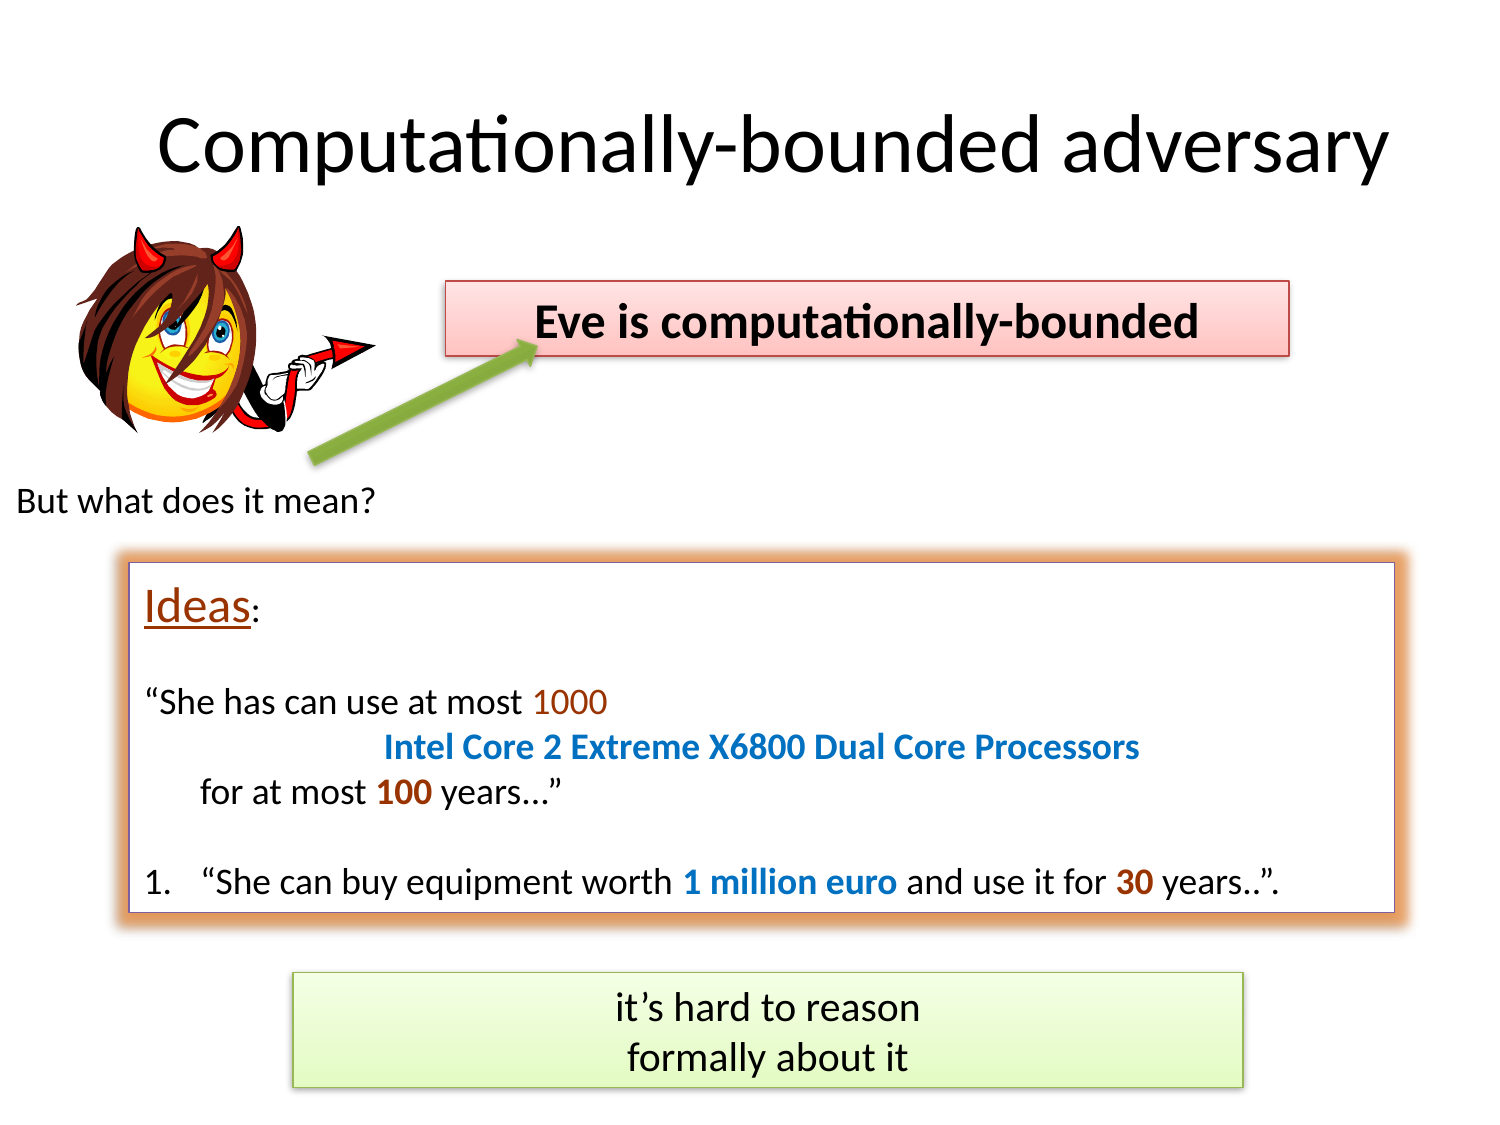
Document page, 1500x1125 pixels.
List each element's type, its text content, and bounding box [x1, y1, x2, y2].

text_box But what does it mean? [1, 468, 505, 529]
title Computationally-bounded adversary [75, 45, 1475, 233]
text_box [381, 338, 538, 434]
text_box [307, 442, 364, 466]
picture [74, 224, 378, 435]
text_box Ideas: “She has can use at most 1000 Intel Core 2 Extreme X6800 Dual Core Processors for at most 100 years...” “She can buy equipment worth 1 million euro and use it for 30 years..”. [128, 562, 1395, 913]
text_box Eve is computationally-bounded [445, 280, 1290, 357]
text_box it’s hard to reason formally about it [292, 972, 1244, 1088]
